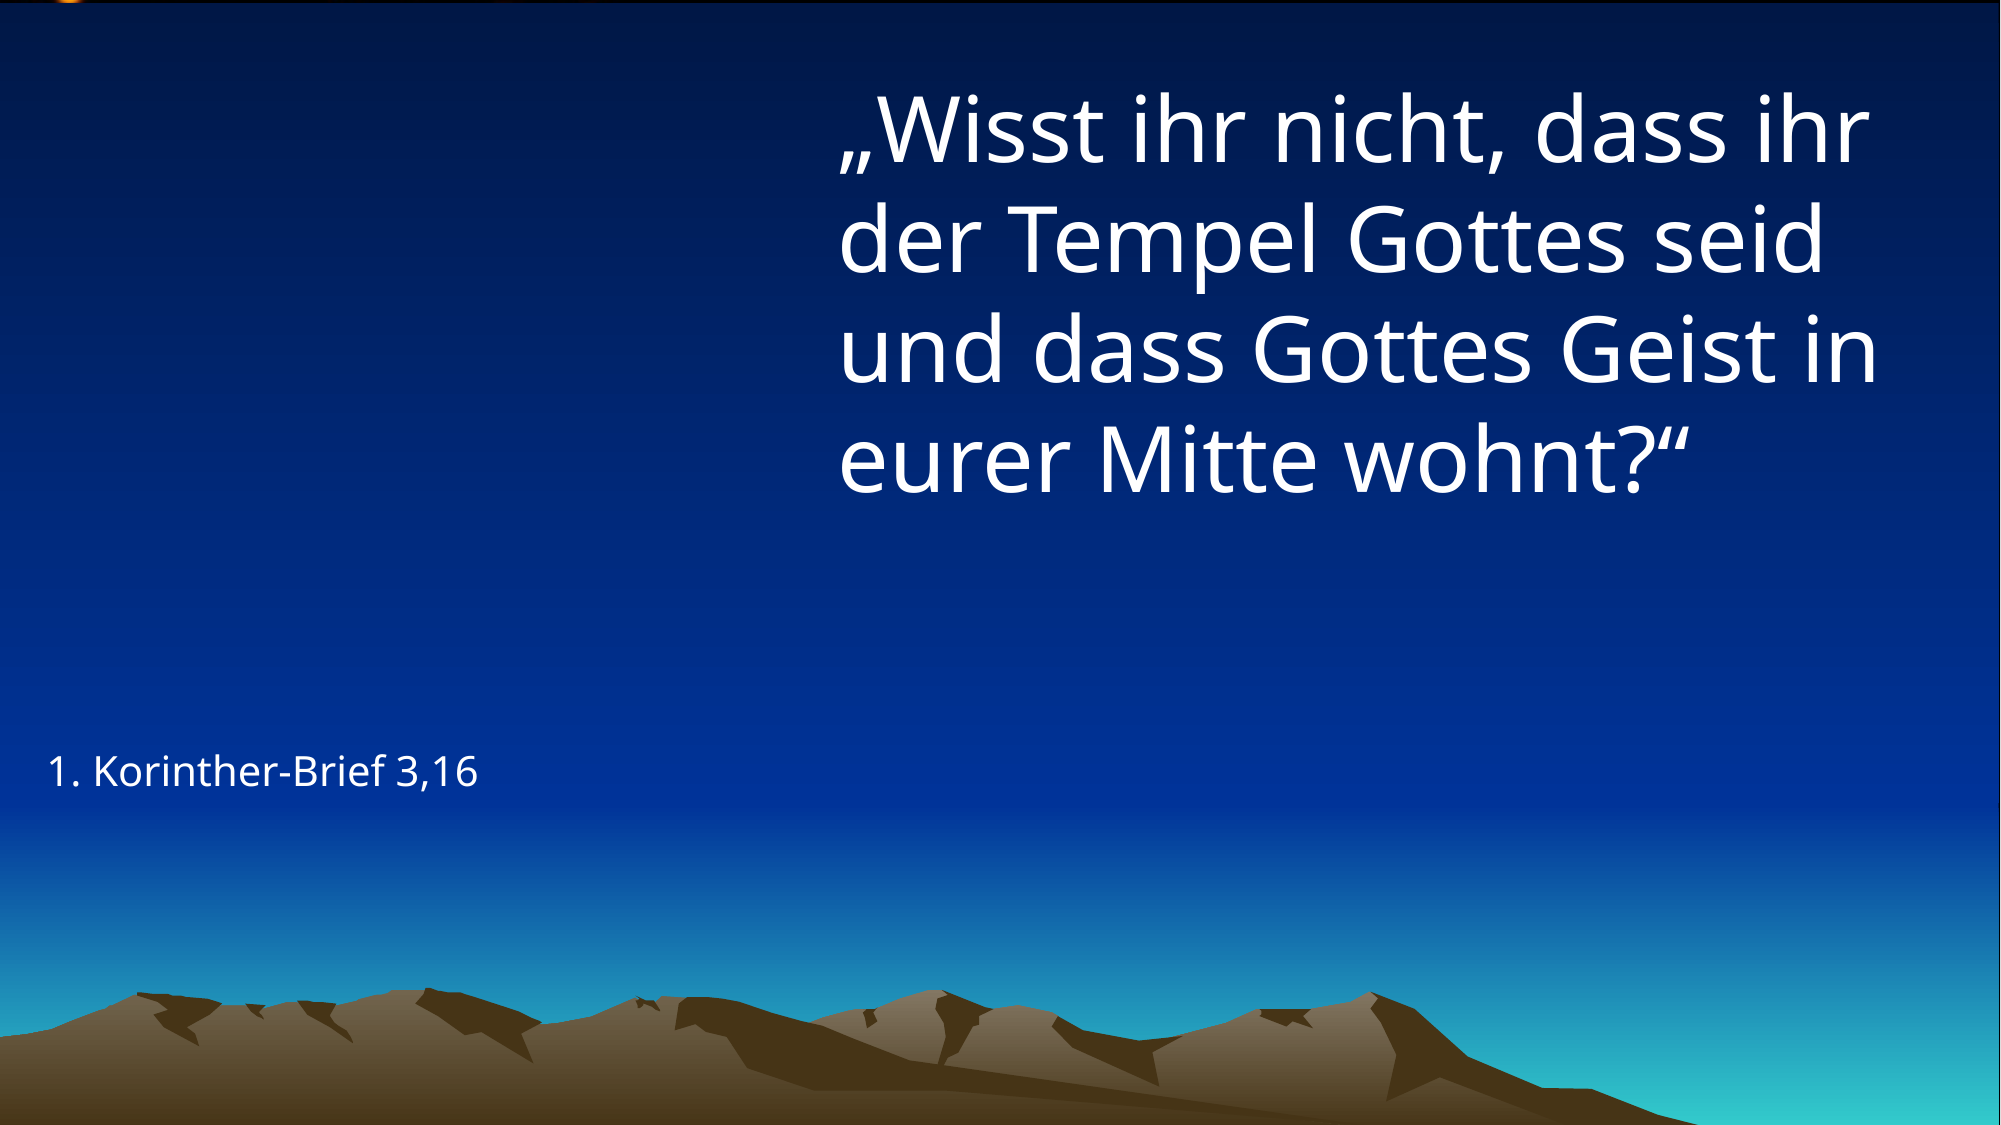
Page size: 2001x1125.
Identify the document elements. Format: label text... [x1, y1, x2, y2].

picture [0, 0, 2001, 1125]
subtitle 1. Korinther-Brief 3,16 [31, 736, 717, 1125]
title „Wisst ihr nicht, dass ihr der Tempel Gottes seid und dass Gottes Geist in eurer Mitte wohnt?“ [822, 63, 1945, 519]
